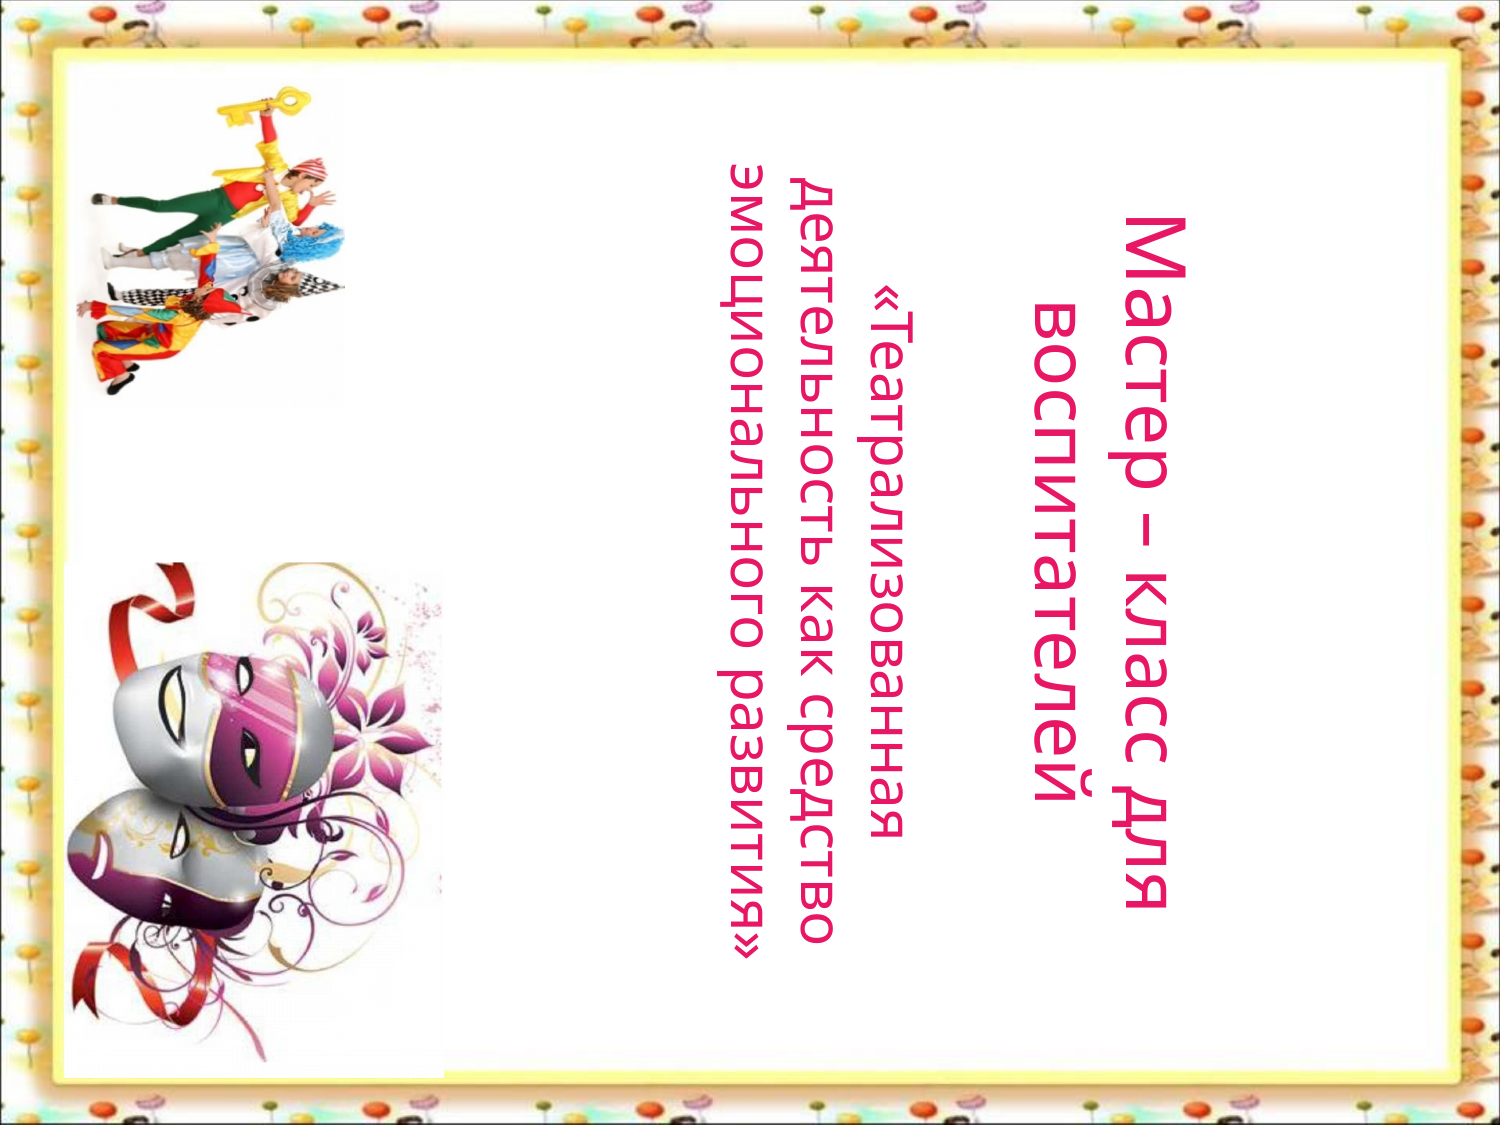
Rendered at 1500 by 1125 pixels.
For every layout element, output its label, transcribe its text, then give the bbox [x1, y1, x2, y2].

text_box Мастер – класс для воспитателей «Театрализованная деятельность как средство эмоционального развития» [712, 111, 1218, 1014]
picture [0, 0, 1500, 1125]
